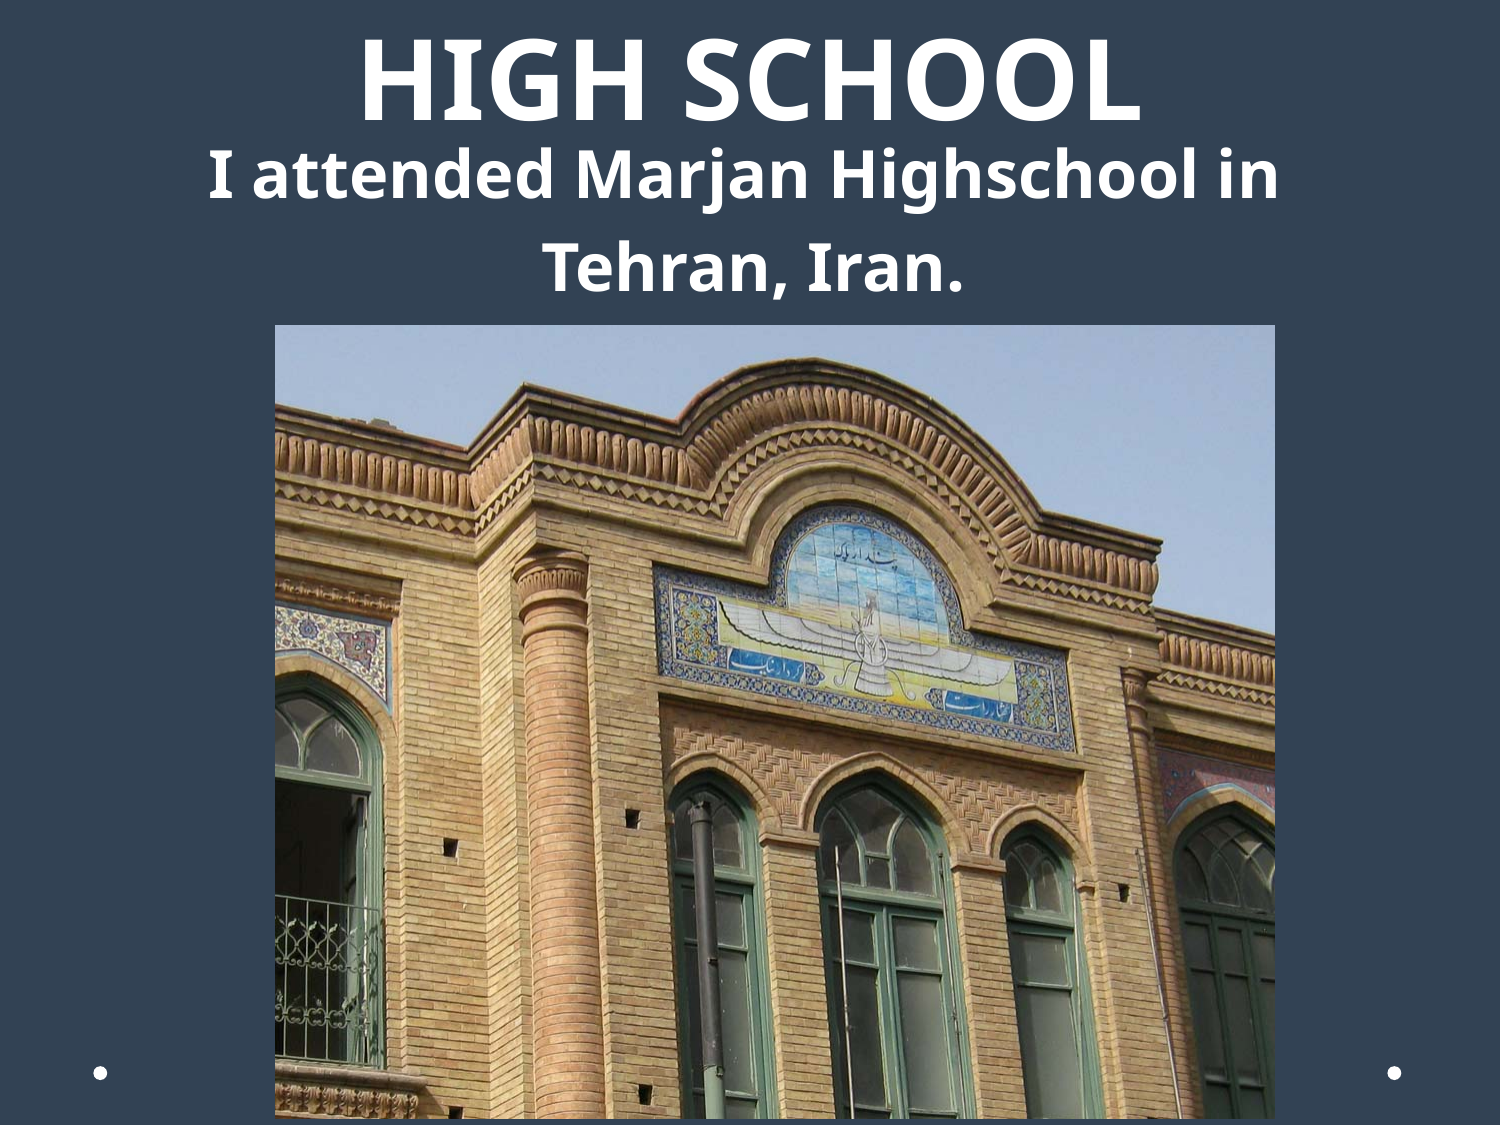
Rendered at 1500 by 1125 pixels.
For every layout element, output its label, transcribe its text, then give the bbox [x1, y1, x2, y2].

picture [274, 324, 1276, 1120]
title HIGH SCHOOL [0, 0, 1500, 150]
list I attended Marjan Highschool in Tehran, Iran. [3, 123, 1500, 732]
